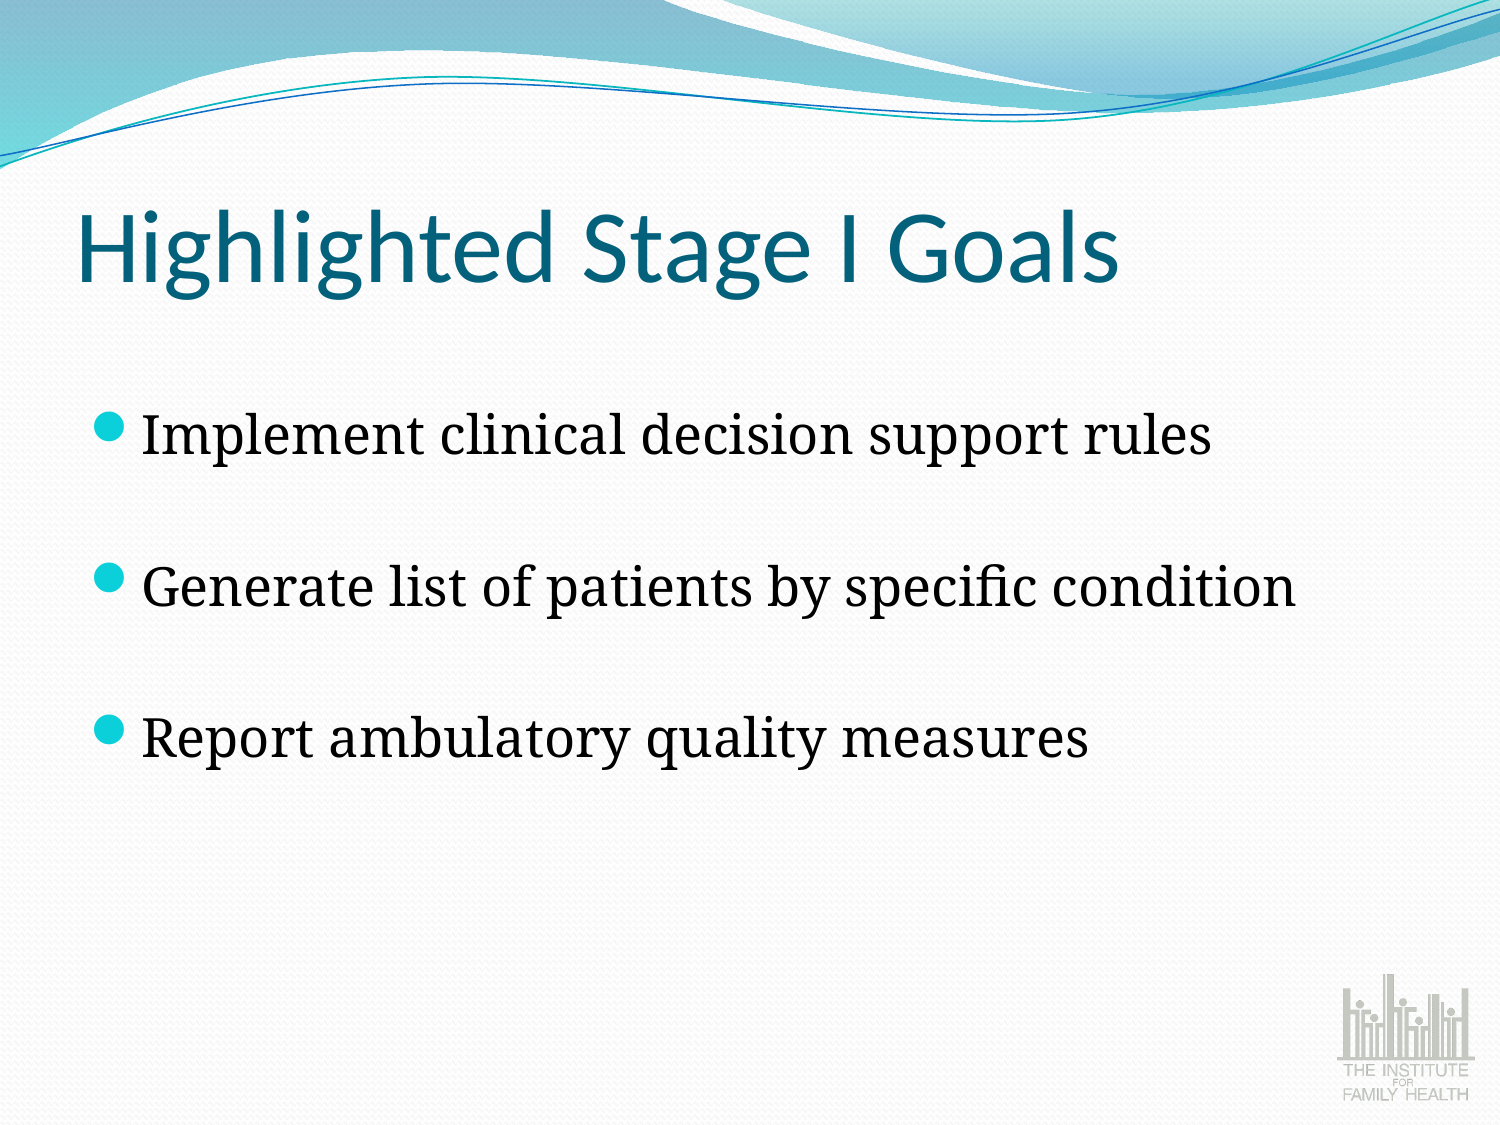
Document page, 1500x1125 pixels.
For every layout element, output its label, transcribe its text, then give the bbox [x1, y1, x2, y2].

picture [1337, 974, 1476, 1101]
list Implement clinical decision support rules Generate list of patients by specific condition Report ambulatory quality measures [75, 317, 1425, 1038]
title Highlighted Stage I Goals [75, 115, 1425, 303]
